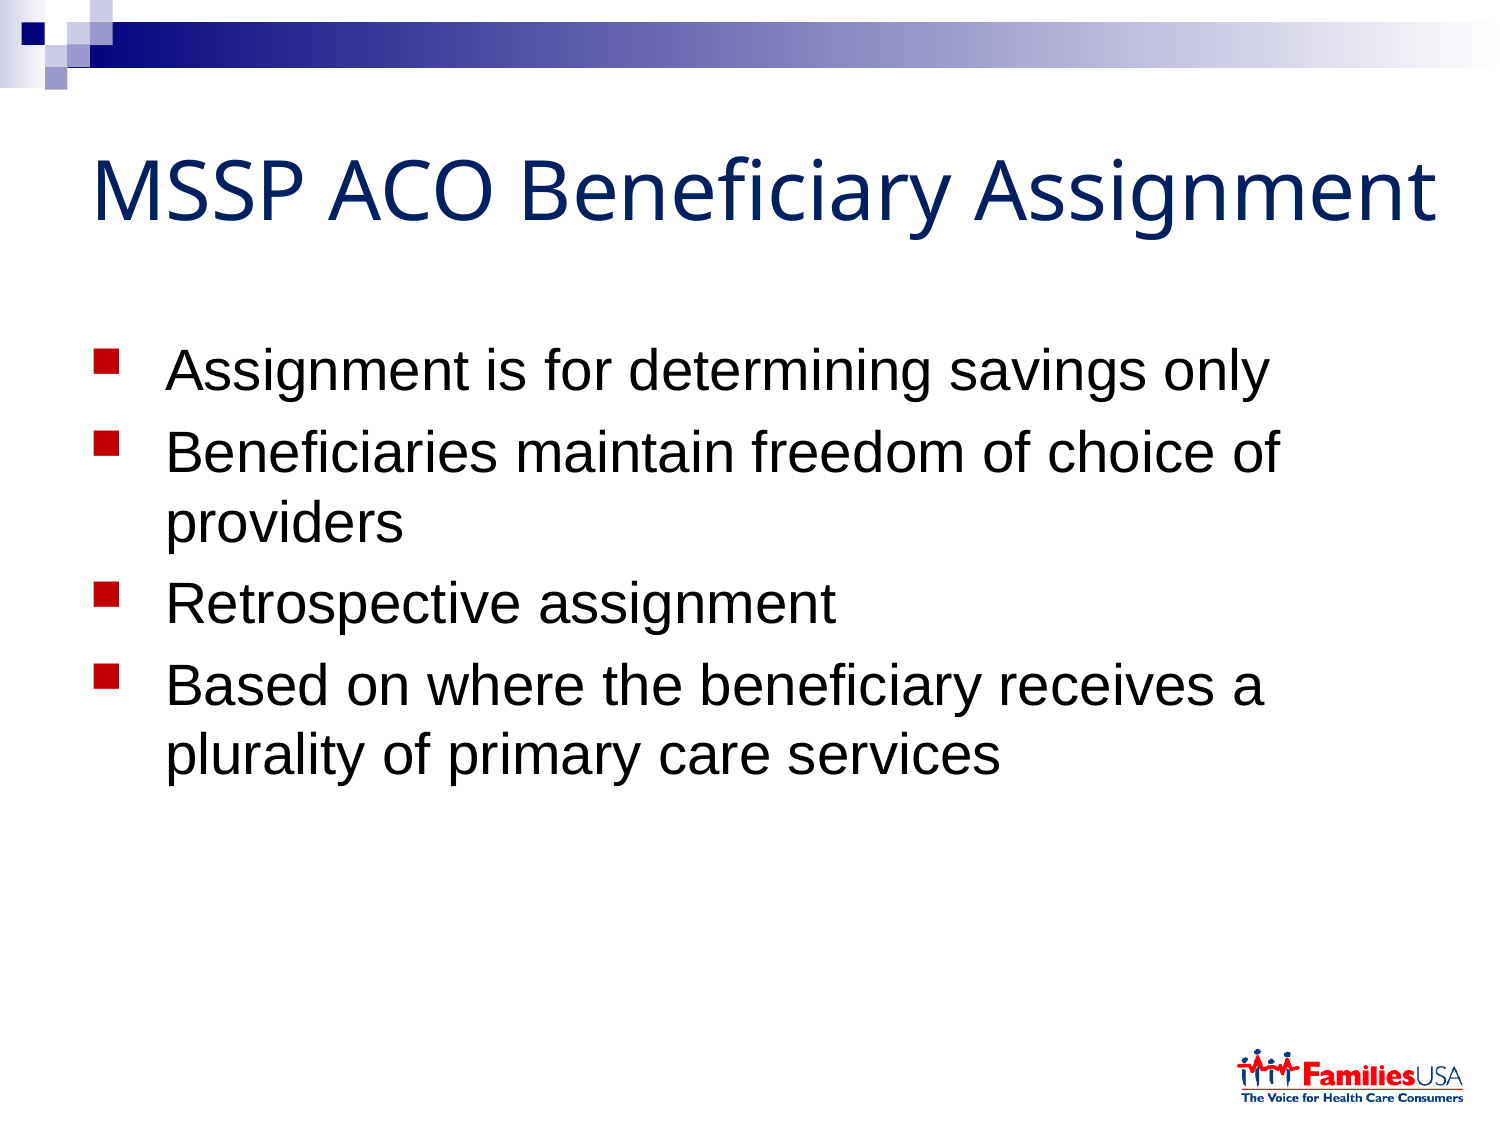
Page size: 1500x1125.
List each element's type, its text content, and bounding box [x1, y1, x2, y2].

list Assignment is for determining savings only Beneficiaries maintain freedom of choice of providers Retrospective assignment Based on where the beneficiary receives a plurality of primary care services [74, 324, 1426, 963]
picture [1237, 1049, 1463, 1103]
title MSSP ACO Beneficiary Assignment [74, 74, 1500, 301]
